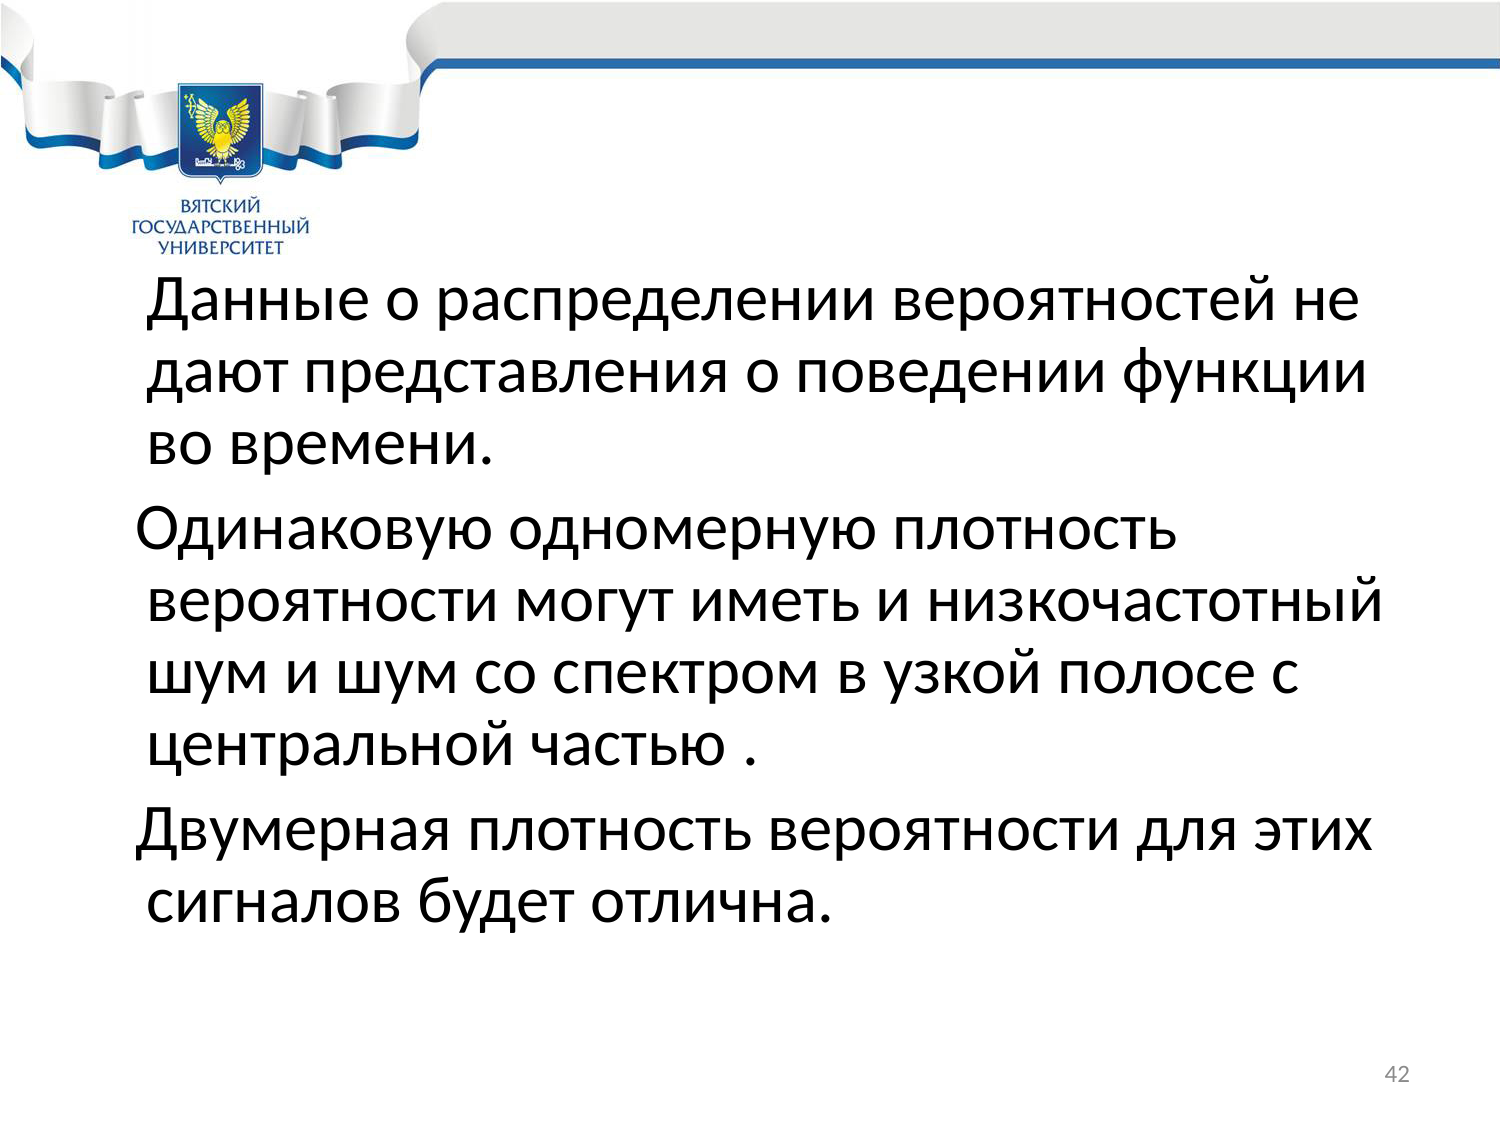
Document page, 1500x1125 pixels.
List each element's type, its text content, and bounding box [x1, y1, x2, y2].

picture [0, 0, 1500, 1125]
title [75, 45, 1425, 233]
slide_number 42 [1074, 1042, 1425, 1103]
list Данные о распределении вероятностей не дают представления о поведении функции во времени. Одинаковую одномерную плотность вероятности могут иметь и низкочастотный шум и шум со спектром в узкой полосе с центральной частью . Двумерная плотность вероятности для этих сигналов будет отлична. [75, 255, 1425, 1005]
